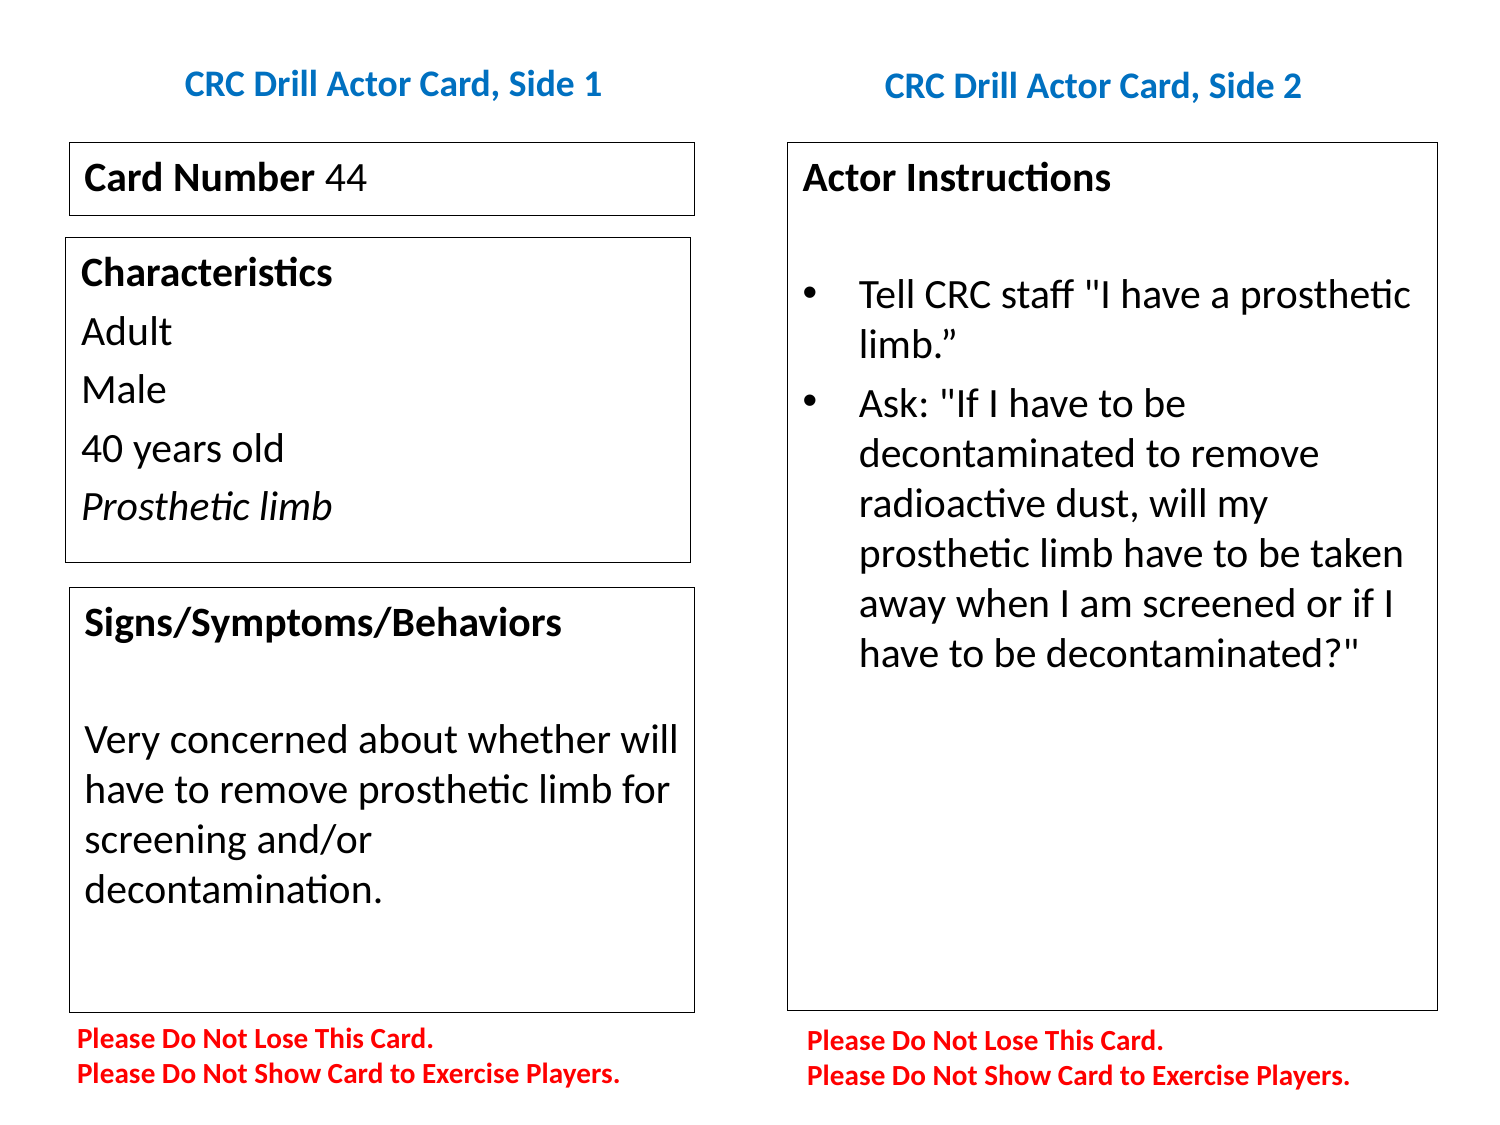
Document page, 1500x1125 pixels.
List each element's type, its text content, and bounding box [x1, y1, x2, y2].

list Characteristics Adult Male 40 years old Prosthetic limb [65, 237, 691, 563]
text_box Card Number 44 [69, 142, 695, 216]
list Actor Instructions Tell CRC staff "I have a prosthetic limb.” Ask: "If I have to be decontaminated to remove radioactive dust, will my prosthetic limb have to be taken away when I am screened or if I have to be decontaminated?" [787, 142, 1438, 1011]
title CRC Drill Actor Card, Side 1 [62, 23, 725, 141]
text_box Please Do Not Lose This Card. Please Do Not Show Card to Exercise Players. [62, 1012, 695, 1098]
text_box Signs/Symptoms/Behaviors Very concerned about whether will have to remove prosthetic limb for screening and/or decontamination. [69, 587, 695, 1013]
text_box CRC Drill Actor Card, Side 2 [762, 24, 1425, 143]
text_box Please Do Not Lose This Card. Please Do Not Show Card to Exercise Players. [792, 1013, 1425, 1099]
